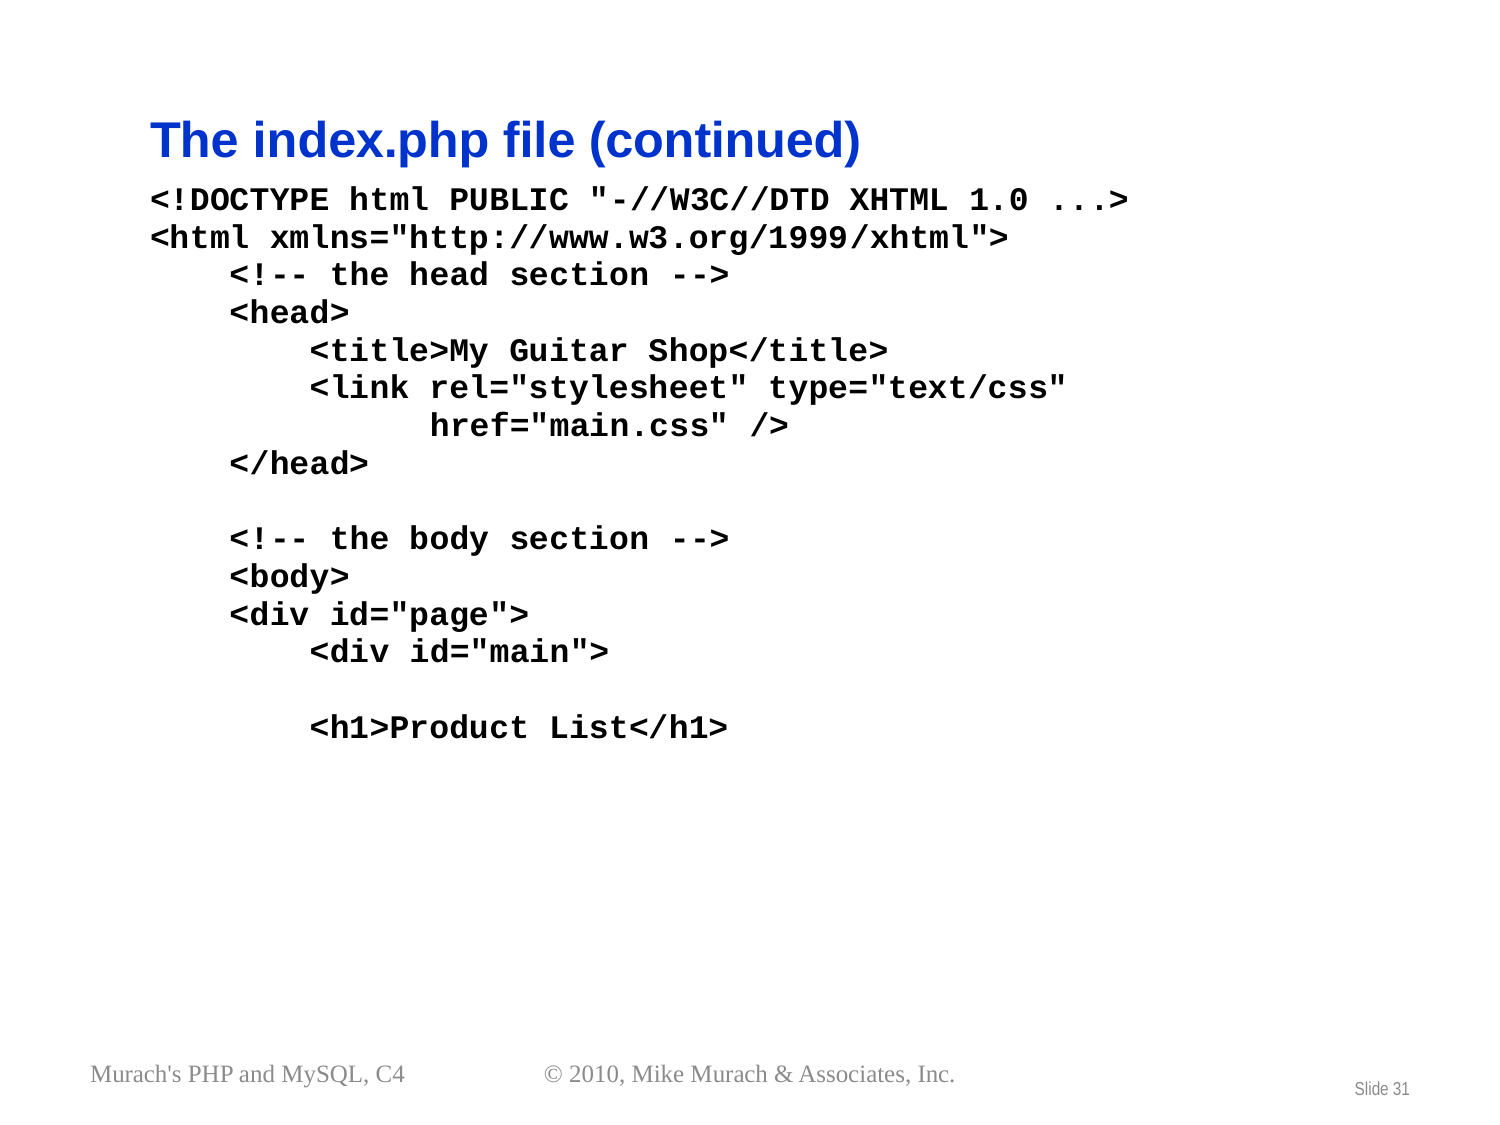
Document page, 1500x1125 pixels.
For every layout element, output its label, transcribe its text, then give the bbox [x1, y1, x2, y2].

slide_number Murach's PHP and MySQL, C4 [75, 1042, 425, 1103]
footer © 2010, Mike Murach & Associates, Inc. [512, 1042, 988, 1103]
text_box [149, 112, 1352, 748]
slide_number Slide 31 [1074, 1042, 1425, 1103]
